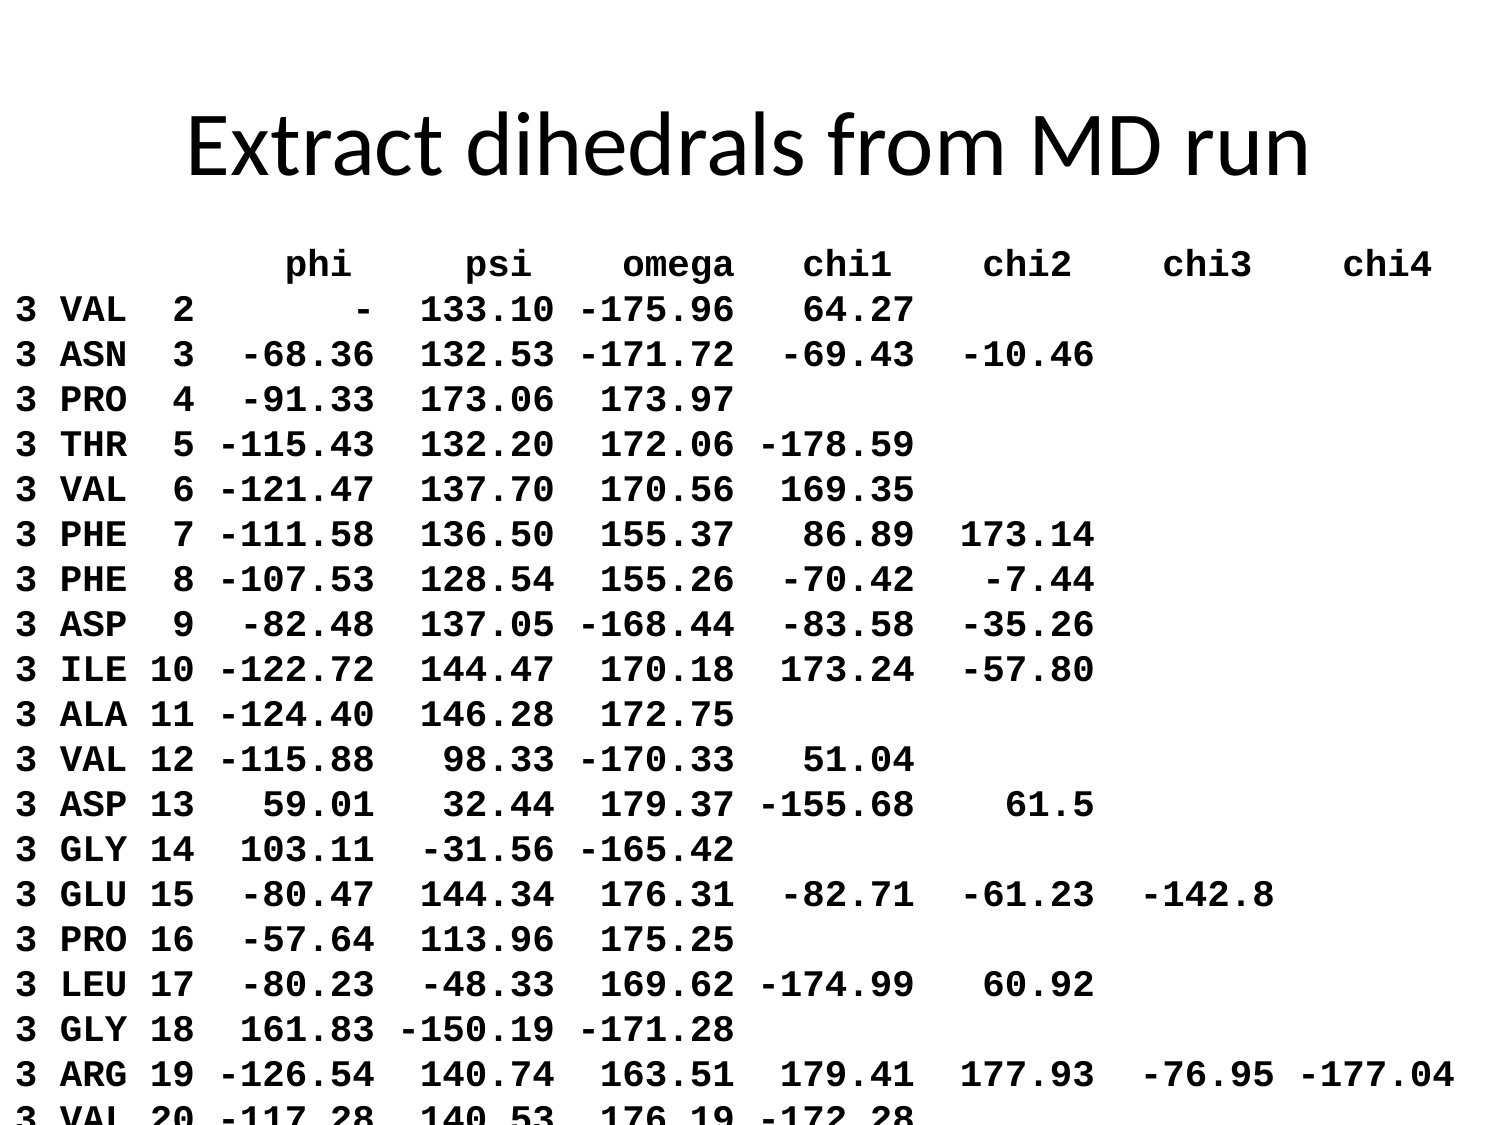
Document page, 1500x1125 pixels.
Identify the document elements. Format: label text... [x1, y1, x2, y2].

text_box phi psi omega chi1 chi2 chi3 chi4 3 VAL 2 - 133.10 -175.96 64.27 3 ASN 3 -68.36 132.53 -171.72 -69.43 -10.46 3 PRO 4 -91.33 173.06 173.97 3 THR 5 -115.43 132.20 172.06 -178.59 3 VAL 6 -121.47 137.70 170.56 169.35 3 PHE 7 -111.58 136.50 155.37 86.89 173.14 3 PHE 8 -107.53 128.54 155.26 -70.42 -7.44 3 ASP 9 -82.48 137.05 -168.44 -83.58 -35.26 3 ILE 10 -122.72 144.47 170.18 173.24 -57.80 3 ALA 11 -124.40 146.28 172.75 3 VAL 12 -115.88 98.33 -170.33 51.04 3 ASP 13 59.01 32.44 179.37 -155.68 61.5 3 GLY 14 103.11 -31.56 -165.42 3 GLU 15 -80.47 144.34 176.31 -82.71 -61.23 -142.8 3 PRO 16 -57.64 113.96 175.25 3 LEU 17 -80.23 -48.33 169.62 -174.99 60.92 3 GLY 18 161.83 -150.19 -171.28 3 ARG 19 -126.54 140.74 163.51 179.41 177.93 -76.95 -177.04 3 VAL 20 -117.28 140.53 176.19 -172.28 3 SER 21 -132.05 137.02 -173.77 176.24 3 PHE 22 -113.43 146.42 158.42 -44.35 -138.68 [0, 231, 1500, 1125]
title Extract dihedrals from MD run [75, 45, 1425, 231]
